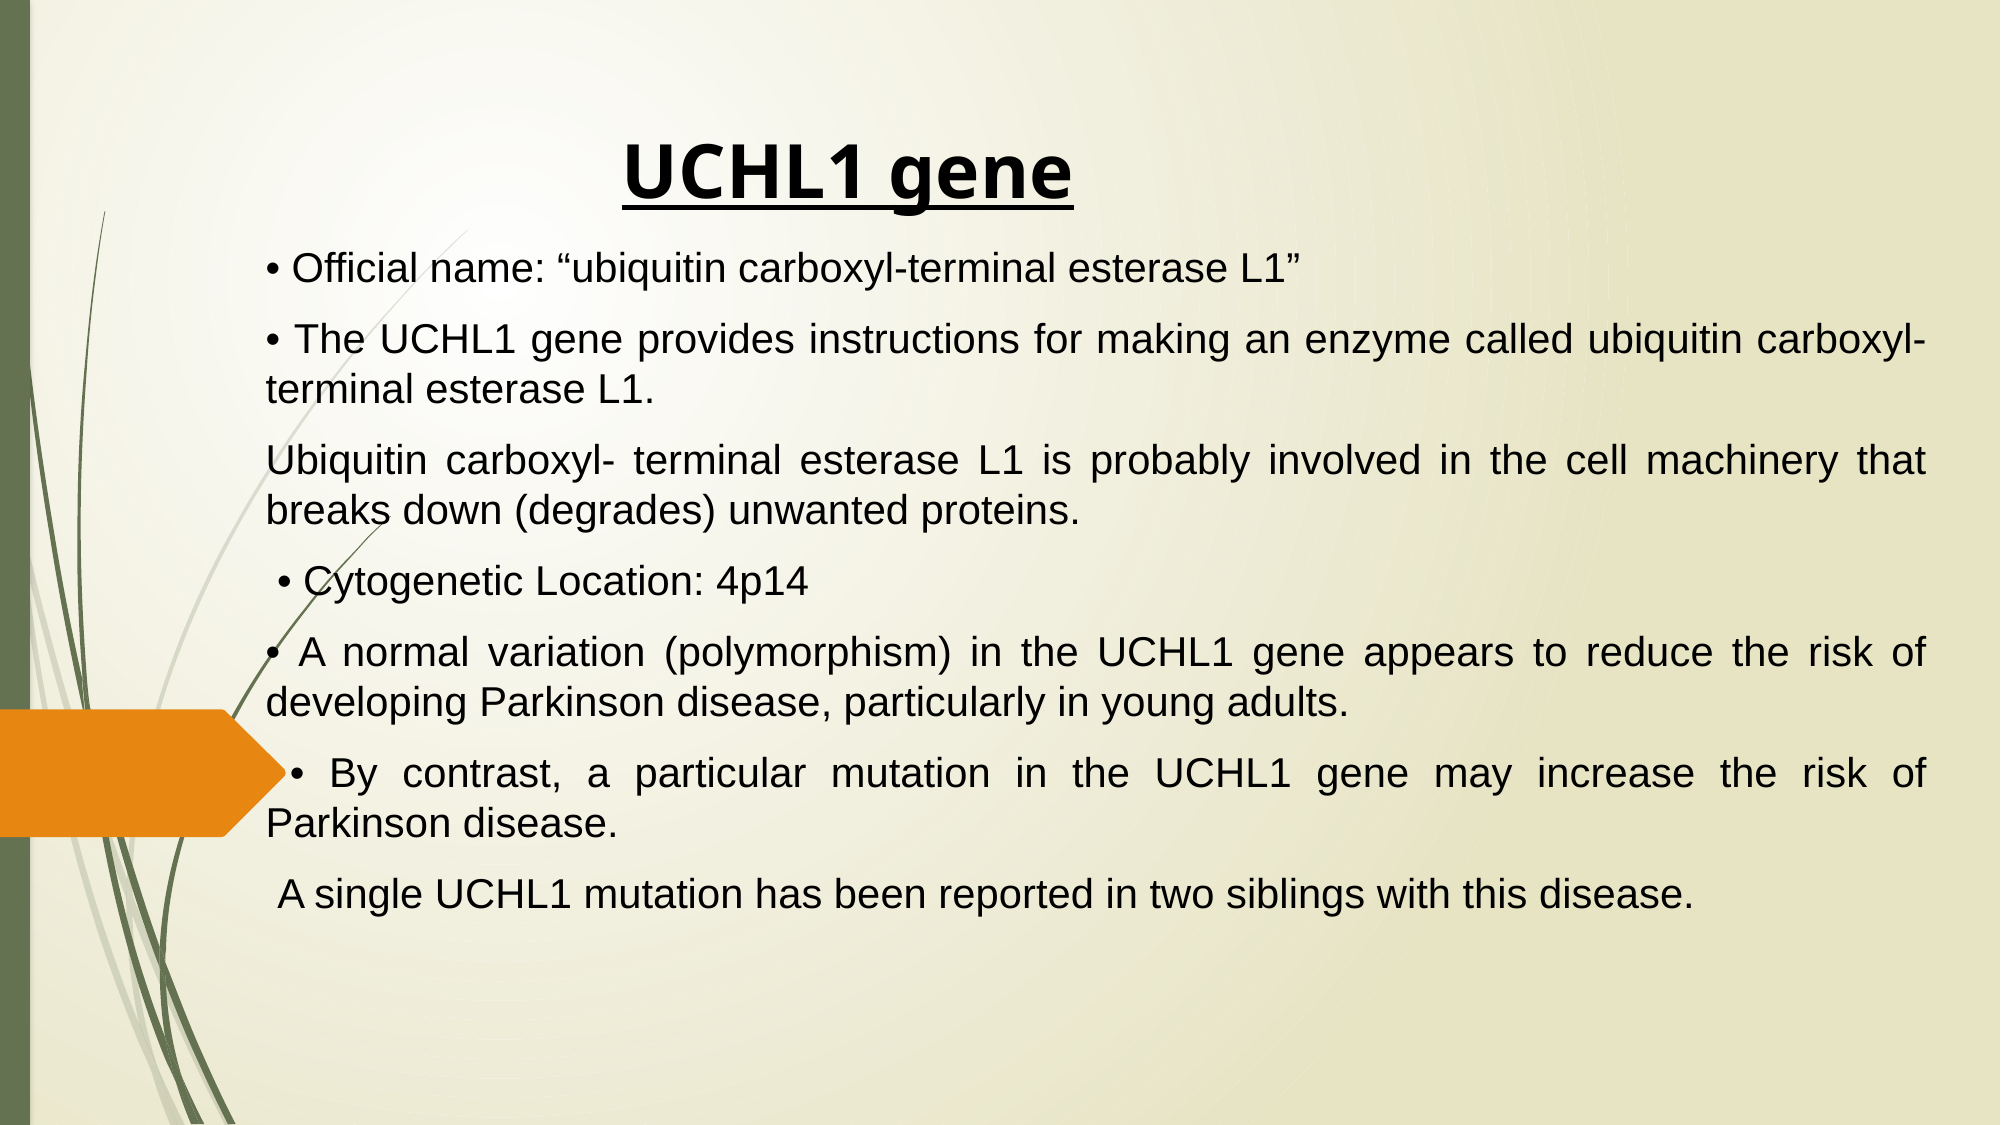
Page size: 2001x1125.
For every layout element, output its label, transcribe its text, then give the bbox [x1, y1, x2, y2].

subtitle • Official name: “ubiquitin carboxyl-terminal esterase L1” • The UCHL1 gene provides instructions for making an enzyme called ubiquitin carboxyl- terminal esterase L1. Ubiquitin carboxyl- terminal esterase L1 is probably involved in the cell machinery that breaks down (degrades) unwanted proteins. • Cytogenetic Location: 4p14 • A normal variation (polymorphism) in the UCHL1 gene appears to reduce the risk of developing Parkinson disease, particularly in young adults. • By contrast, a particular mutation in the UCHL1 gene may increase the risk of Parkinson disease. A single UCHL1 mutation has been reported in two siblings with this disease. [250, 233, 1943, 1125]
title UCHL1 gene [606, 0, 1788, 230]
